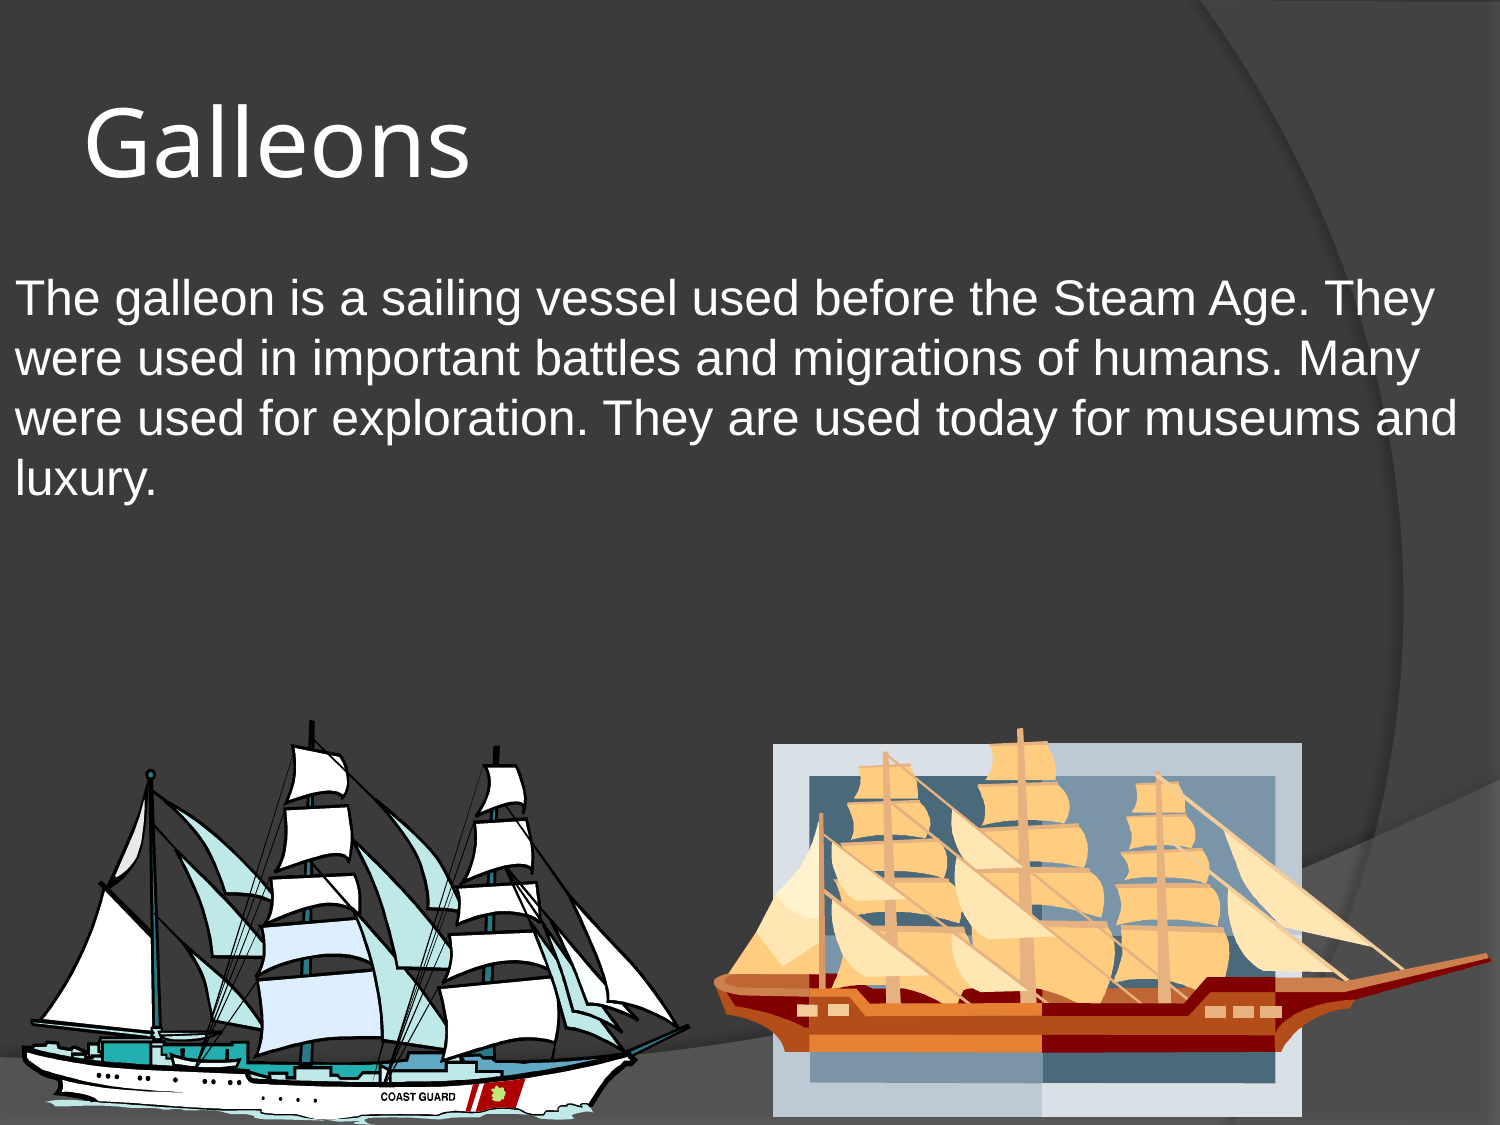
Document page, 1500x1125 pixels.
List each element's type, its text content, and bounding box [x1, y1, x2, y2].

picture [708, 719, 1500, 1125]
text_box The galleon is a sailing vessel used before the Steam Age. They were used in important battles and migrations of humans. Many were used for exploration. They are used today for museums and luxury. [0, 257, 1500, 513]
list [21, 719, 691, 1125]
title Galleons [75, 45, 1300, 233]
